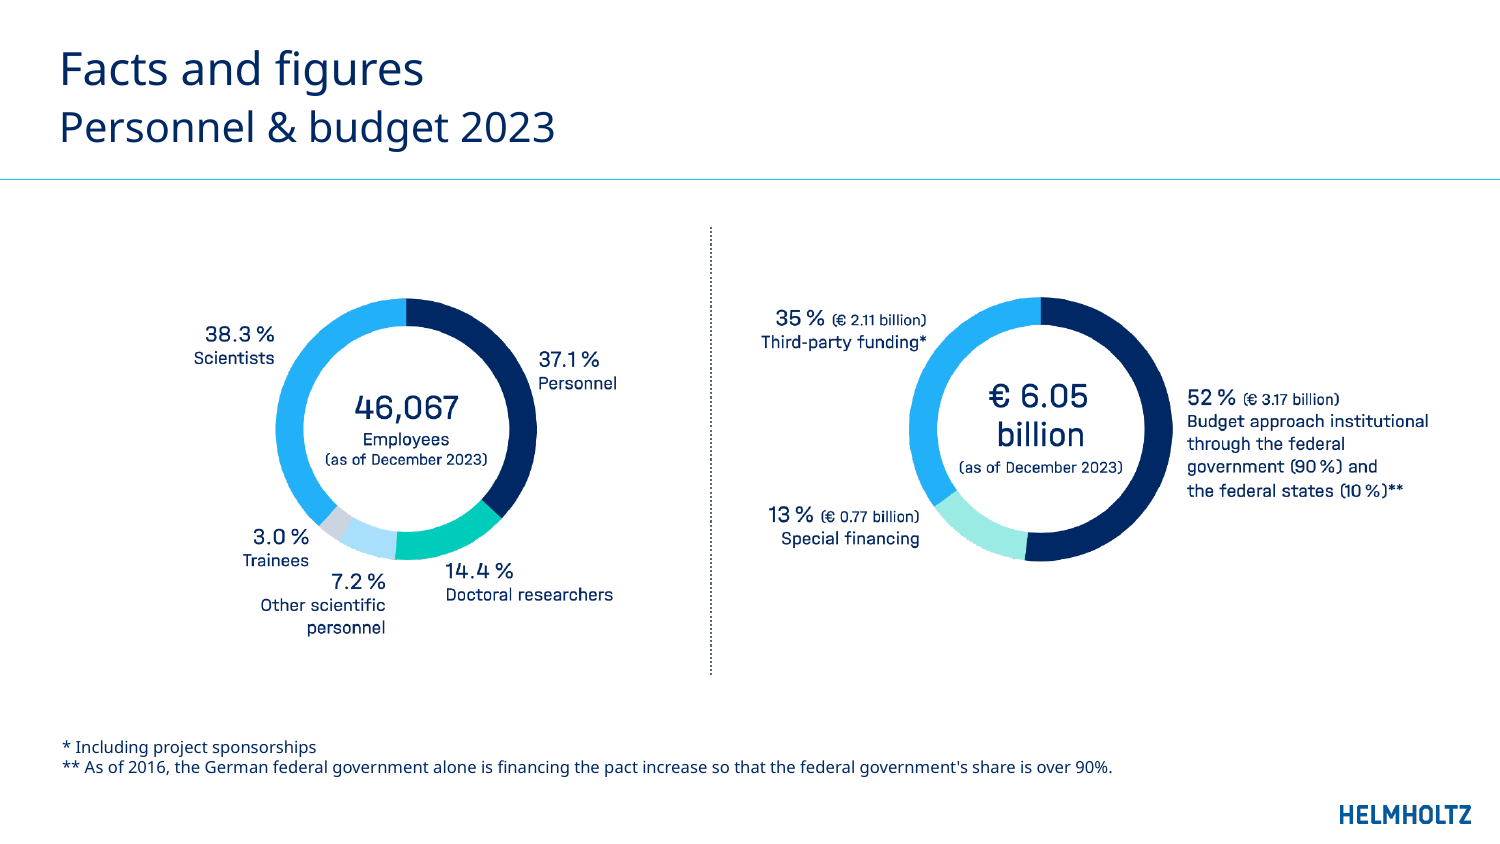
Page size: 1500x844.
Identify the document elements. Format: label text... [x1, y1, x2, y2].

picture [732, 291, 1477, 676]
text_box * Including project sponsorships ** As of 2016, the German federal government alone is financing the pact increase so that the federal government's share is over 90%. [47, 709, 1400, 785]
picture [1340, 805, 1471, 824]
picture [111, 291, 668, 695]
title Facts and figures [59, 36, 1441, 97]
list Personnel & budget 2023 [58, 113, 1441, 158]
